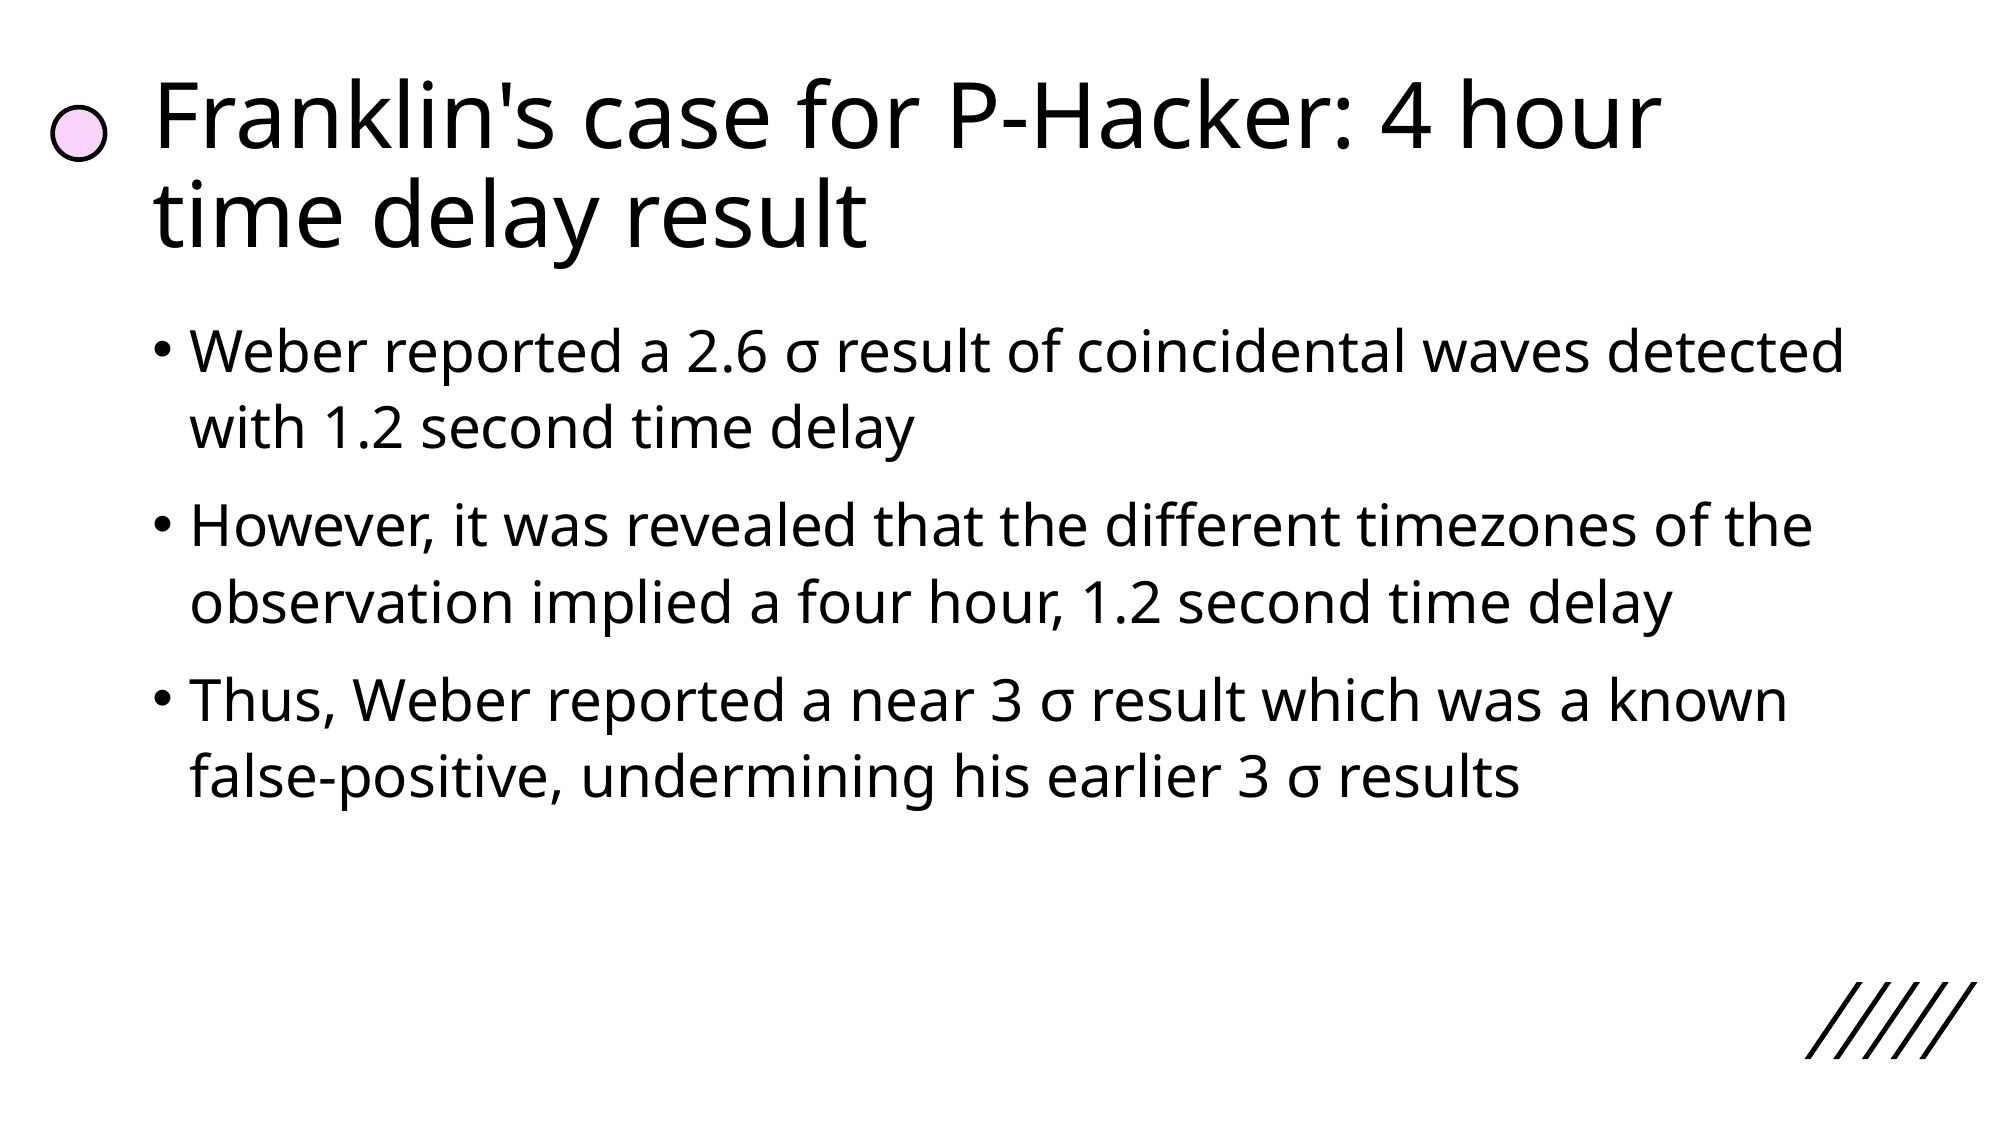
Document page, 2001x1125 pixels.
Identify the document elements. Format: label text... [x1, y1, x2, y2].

list Weber reported a 2.6 σ result of coincidental waves detected with 1.2 second time delay However, it was revealed that the different timezones of the observation implied a four hour, 1.2 second time delay Thus, Weber reported a near 3 σ result which was a known false-positive, undermining his earlier 3 σ results [137, 299, 1863, 1014]
title Franklin's case for P-Hacker: 4 hour time delay result [137, 59, 1863, 278]
